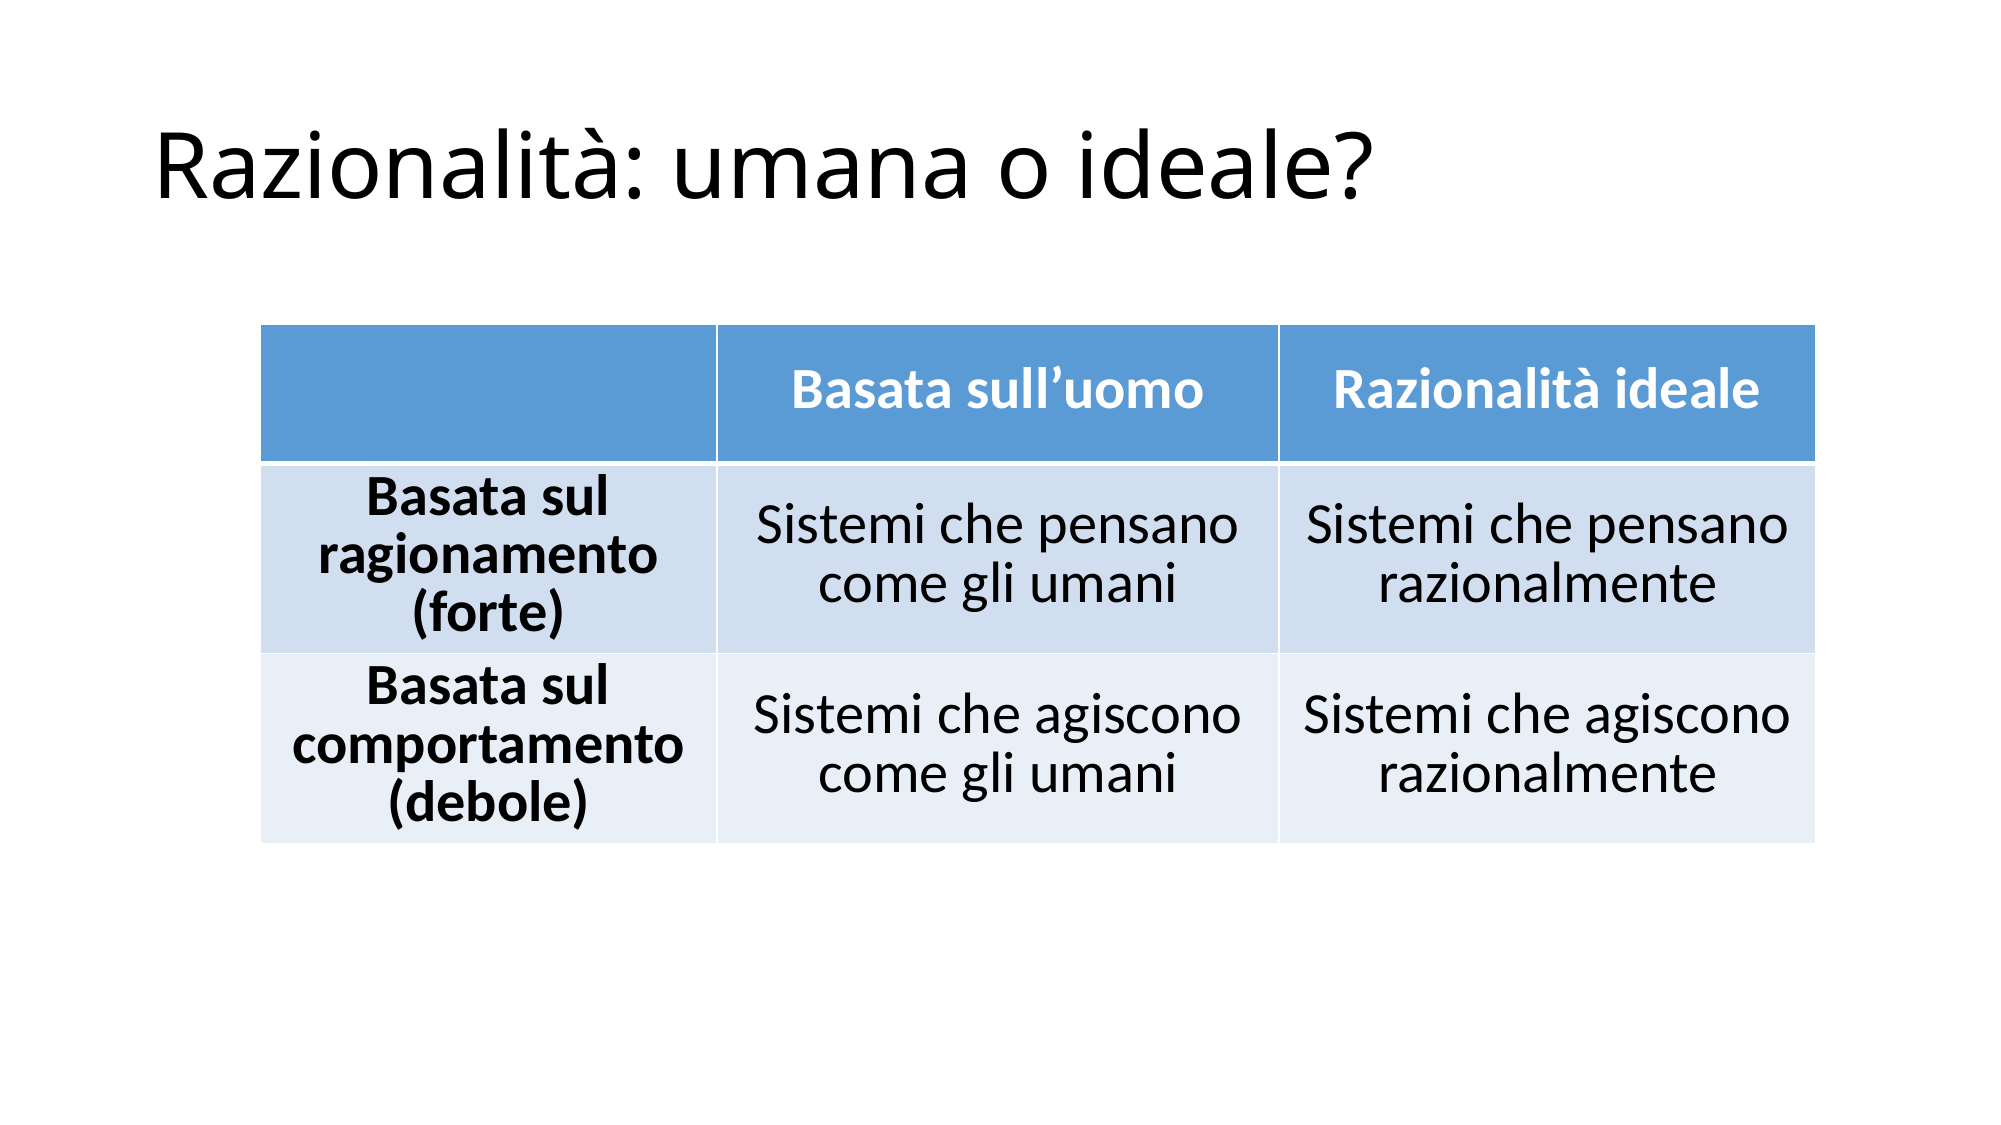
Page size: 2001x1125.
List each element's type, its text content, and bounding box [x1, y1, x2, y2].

table_cell Basata sul comportamento (debole) [261, 654, 716, 843]
table_cell Sistemi che pensano razionalmente [1280, 466, 1815, 653]
table_cell Sistemi che agiscono come gli umani [718, 654, 1278, 843]
table_cell Sistemi che agiscono razionalmente [1280, 654, 1815, 843]
table_header Basata sull’uomo [718, 325, 1278, 461]
table_header [261, 325, 716, 461]
title Razionalità: umana o ideale? [137, 59, 1863, 278]
table_cell Basata sul ragionamento (forte) [261, 466, 716, 653]
table_header Razionalità ideale [1280, 325, 1815, 461]
table_cell Sistemi che pensano come gli umani [718, 466, 1278, 653]
